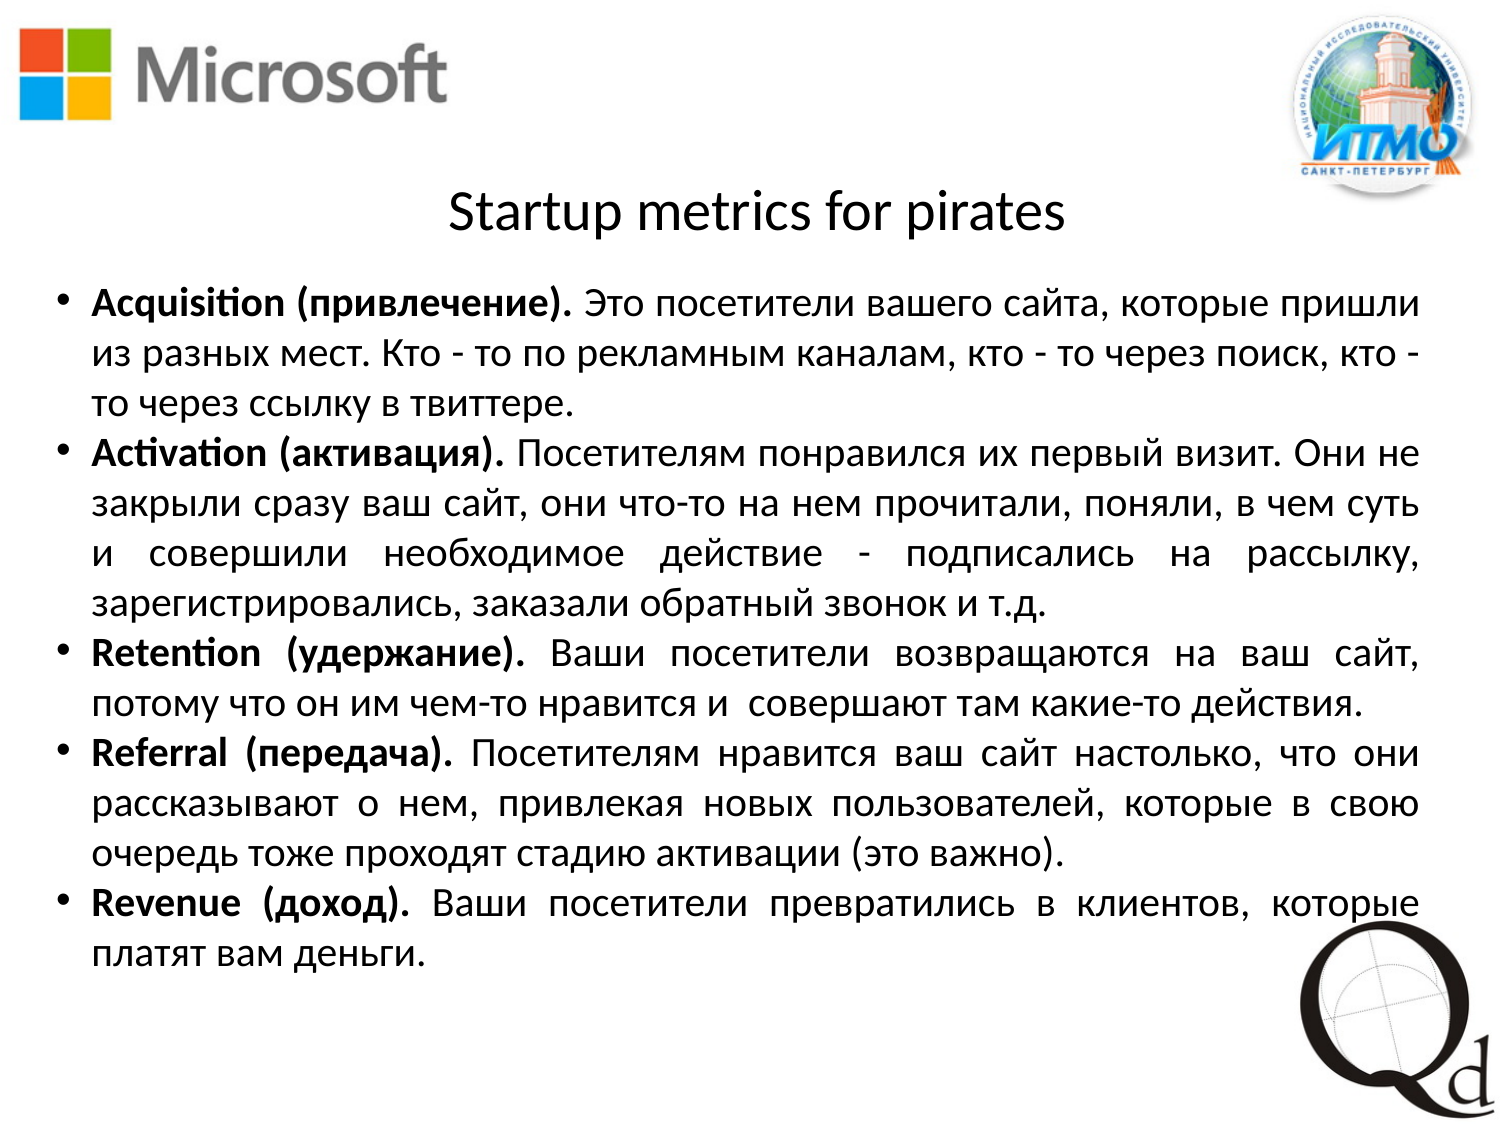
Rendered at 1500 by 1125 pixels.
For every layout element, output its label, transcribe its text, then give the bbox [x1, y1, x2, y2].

picture [1246, 0, 1500, 210]
picture [1294, 916, 1500, 1125]
picture [0, 0, 467, 141]
title Startup metrics for pirates [300, 113, 1216, 267]
text_box Acquisition (привлечение). Это посетители вашего сайта, которые пришли из разных мест. Кто - то по рекламным каналам, кто - то через поиск, кто - то через ссылку в твиттере. Activation (активация). Посетителям понравился их первый визит. Они не закрыли сразу ваш сайт, они что-то на нем прочитали, поняли, в чем суть и совершили необходимое действие - подписались на рассылку, зарегистрировались, заказали обратный звонок и т.д. Retention (удержание). Ваши посетители возвращаются на ваш сайт, потому что он им чем-то нравится и совершают там какие-то действия. Referral (передача). Посетителям нравится ваш сайт настолько, что они рассказывают о нем, привлекая новых пользователей, которые в свою очередь тоже проходят стадию активации (это важно). Revenue (доход). Ваши посетители превратились в клиентов, которые платят вам деньги. [41, 267, 1436, 983]
